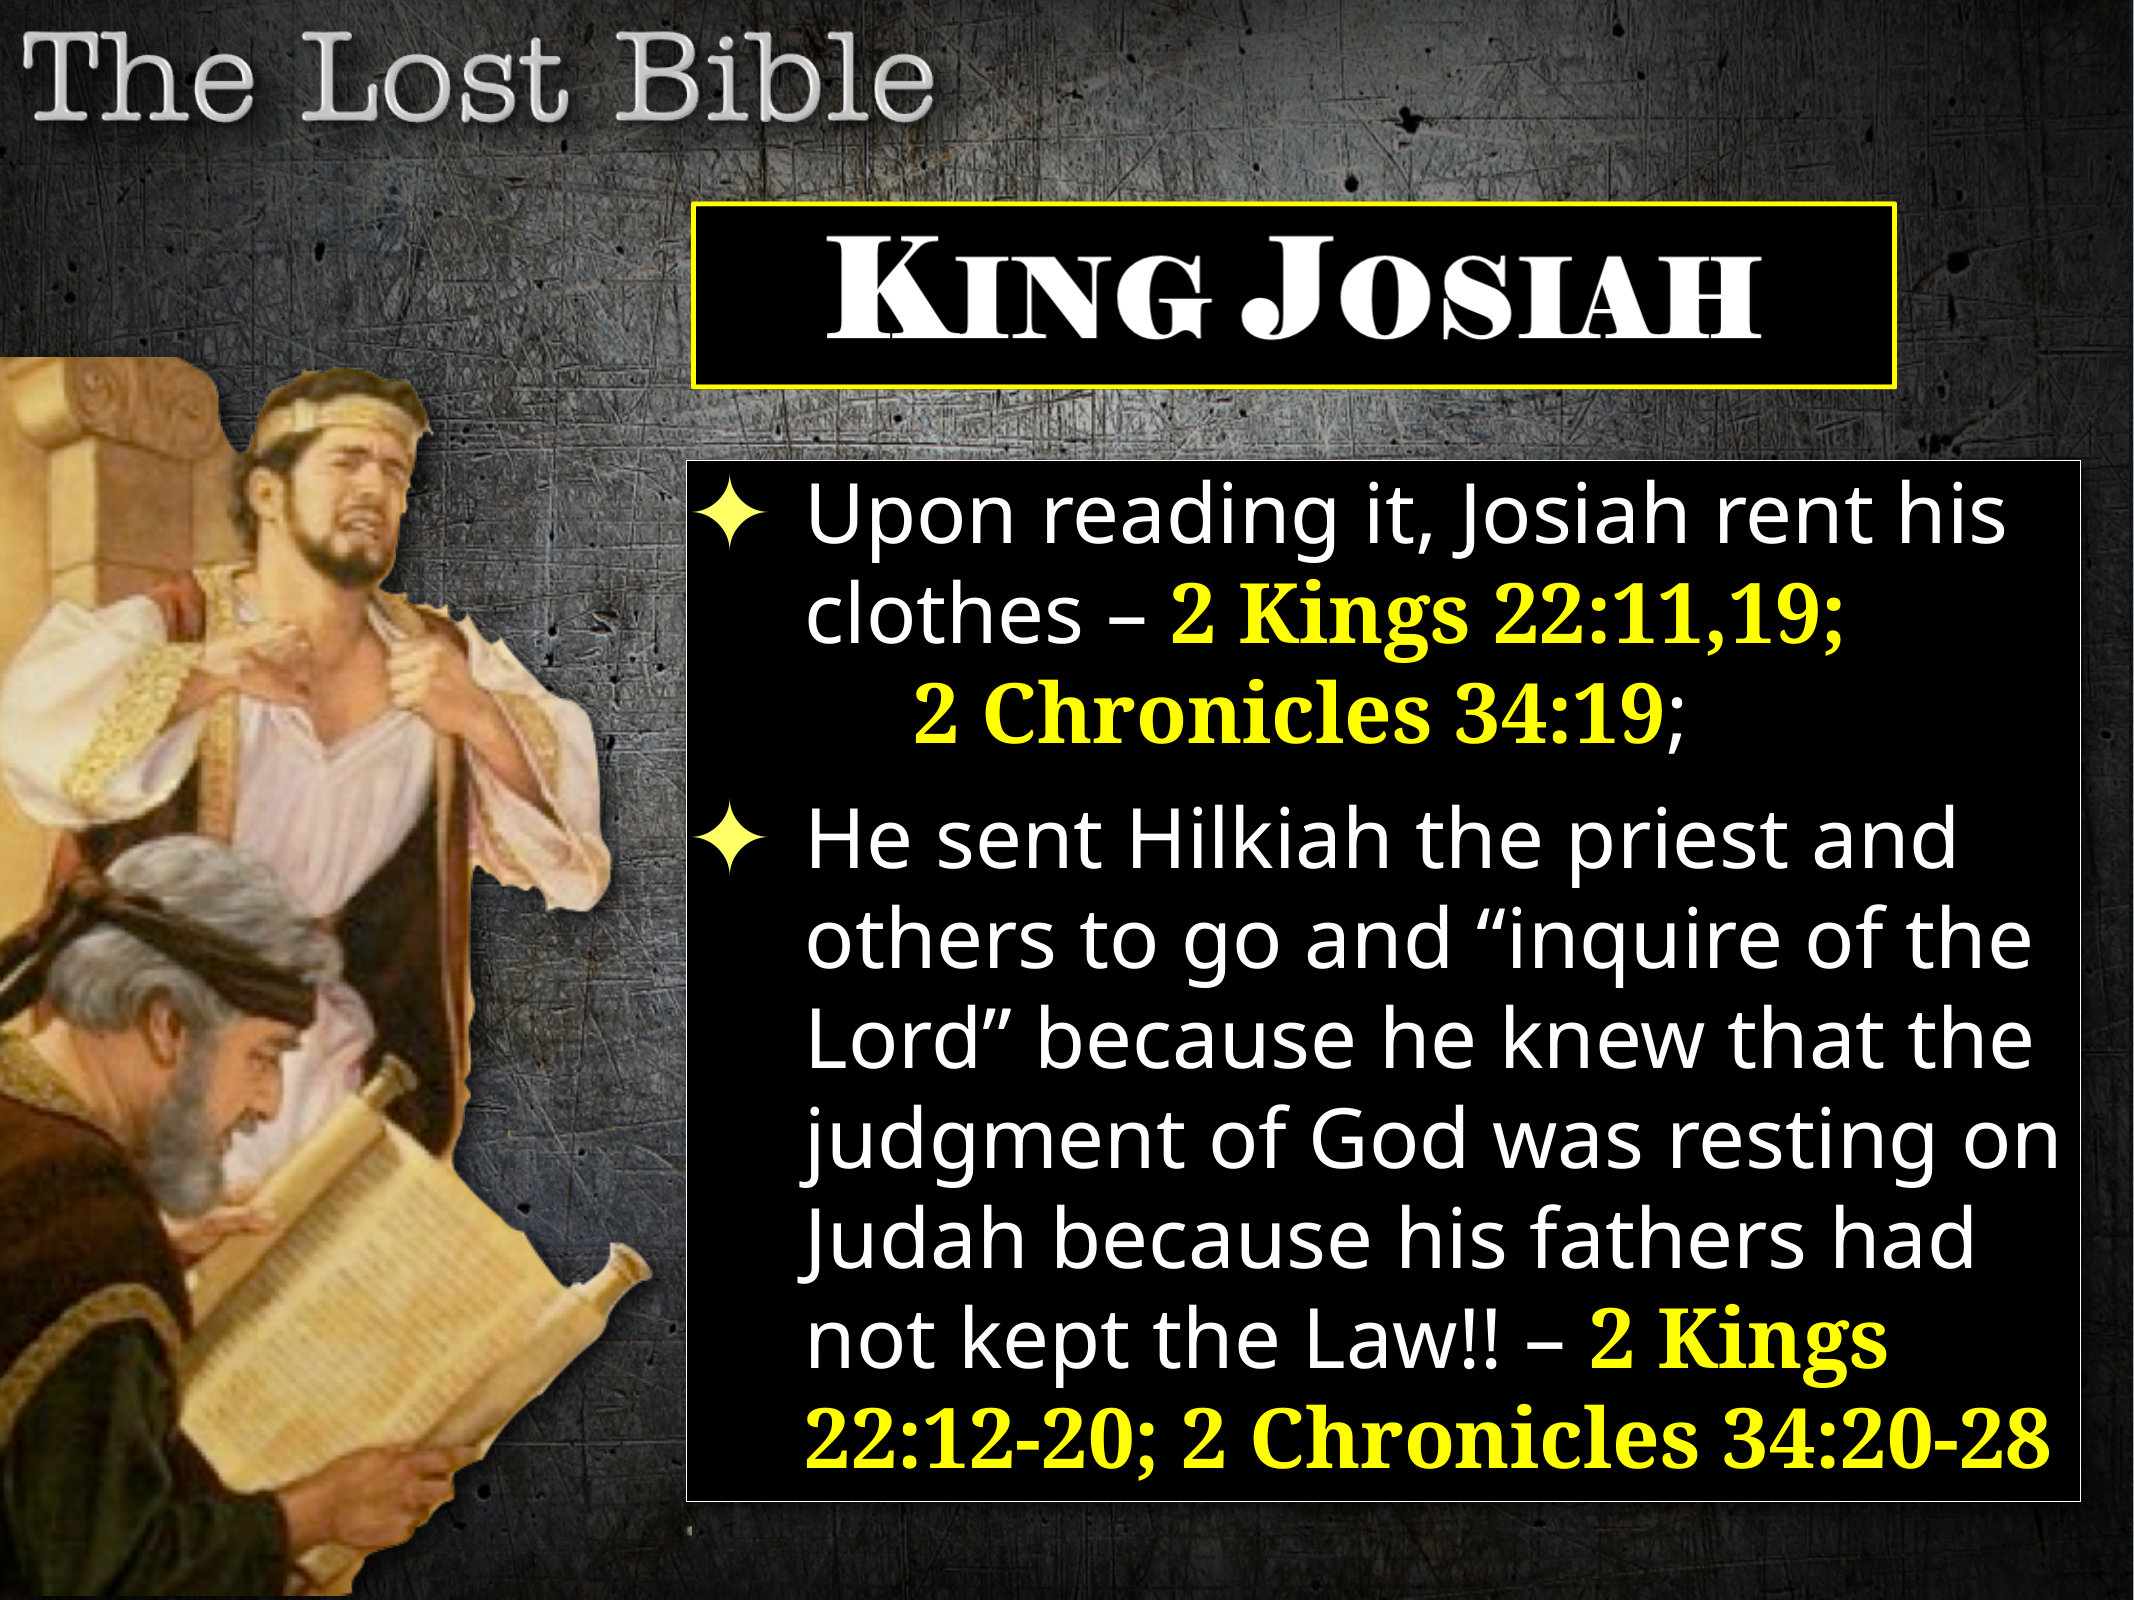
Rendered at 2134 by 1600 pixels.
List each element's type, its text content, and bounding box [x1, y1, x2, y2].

picture [0, 0, 2134, 1600]
text_box Upon reading it, Josiah rent his clothes – 2 Kings 22:11,19; 2 Chronicles 34:19; He sent Hilkiah the priest and others to go and “inquire of the Lord” because he knew that the judgment of God was resting on Judah because his fathers had not kept the Law!! – 2 Kings 22:12-20; 2 Chronicles 34:20-28 [696, 460, 2081, 1502]
